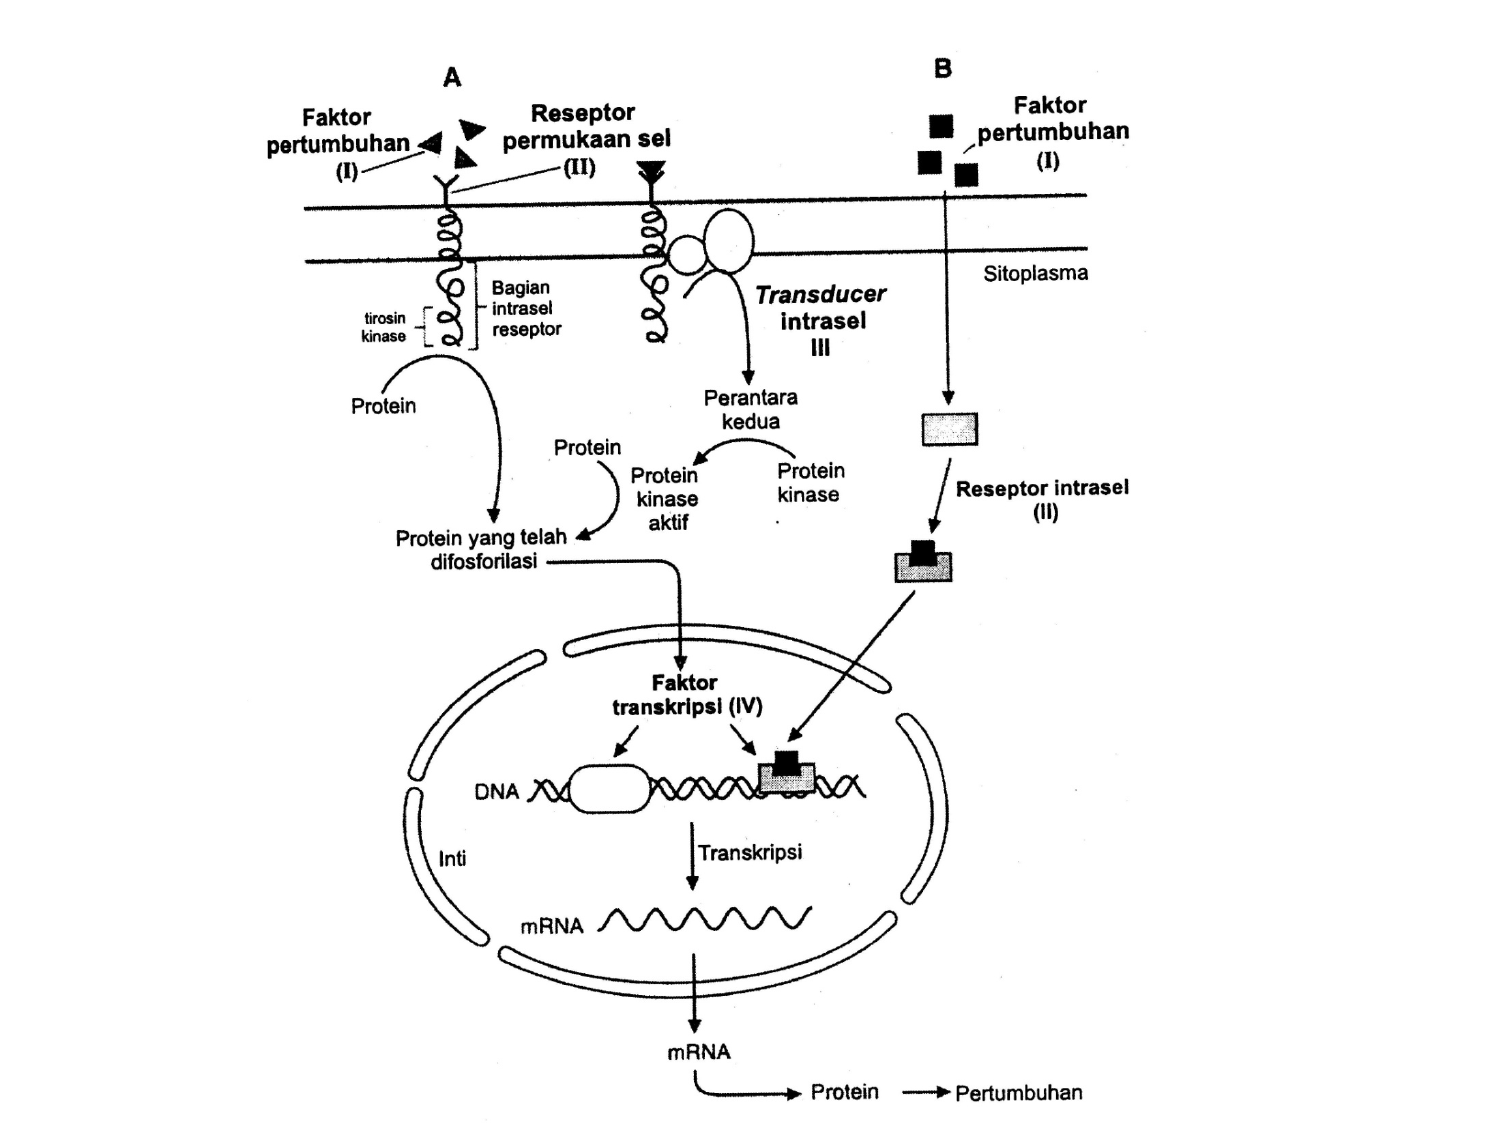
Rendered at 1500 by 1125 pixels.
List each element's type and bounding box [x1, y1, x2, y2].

list [245, 42, 1152, 1125]
